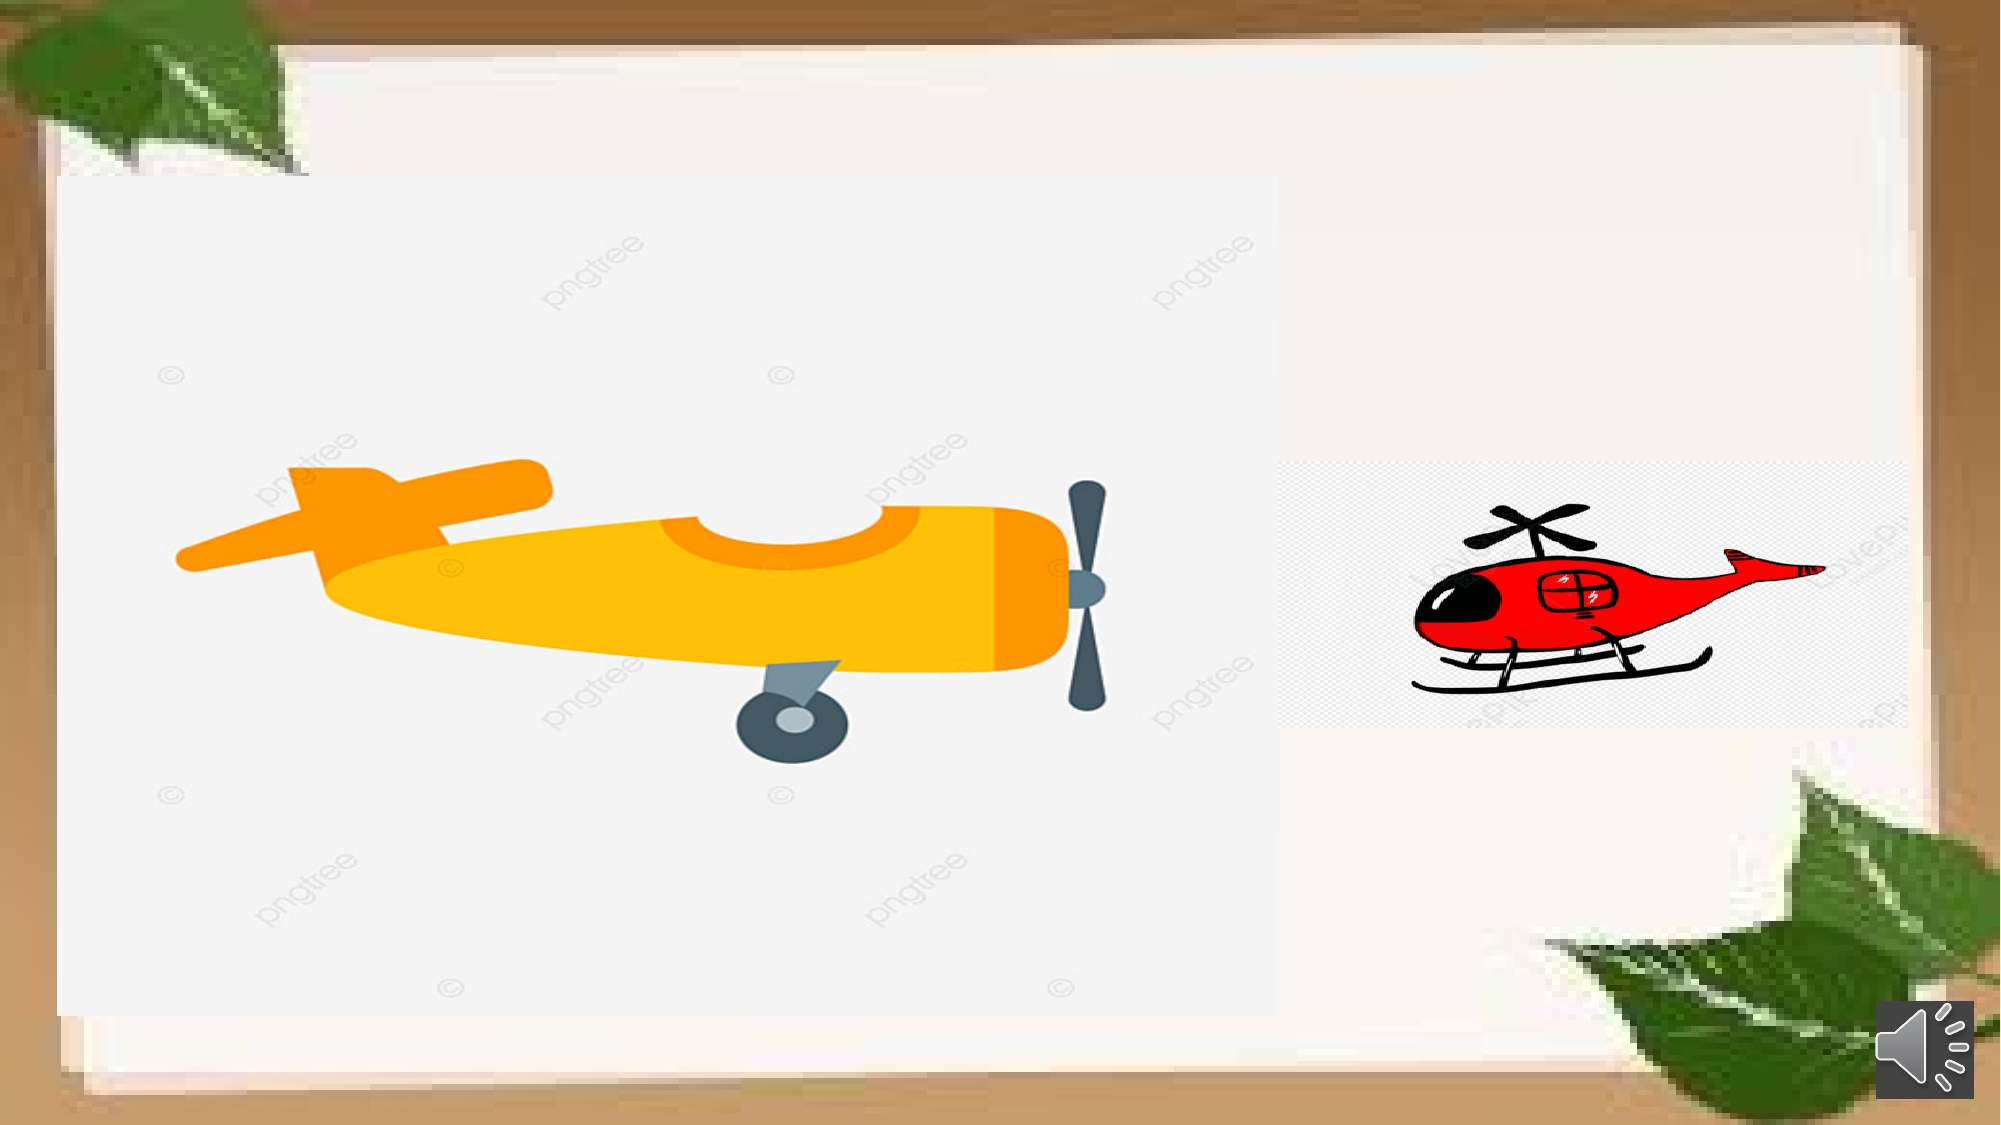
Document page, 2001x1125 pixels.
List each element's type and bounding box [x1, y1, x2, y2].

picture [1874, 999, 1975, 1100]
picture [57, 176, 1277, 1016]
picture [1278, 461, 1908, 728]
